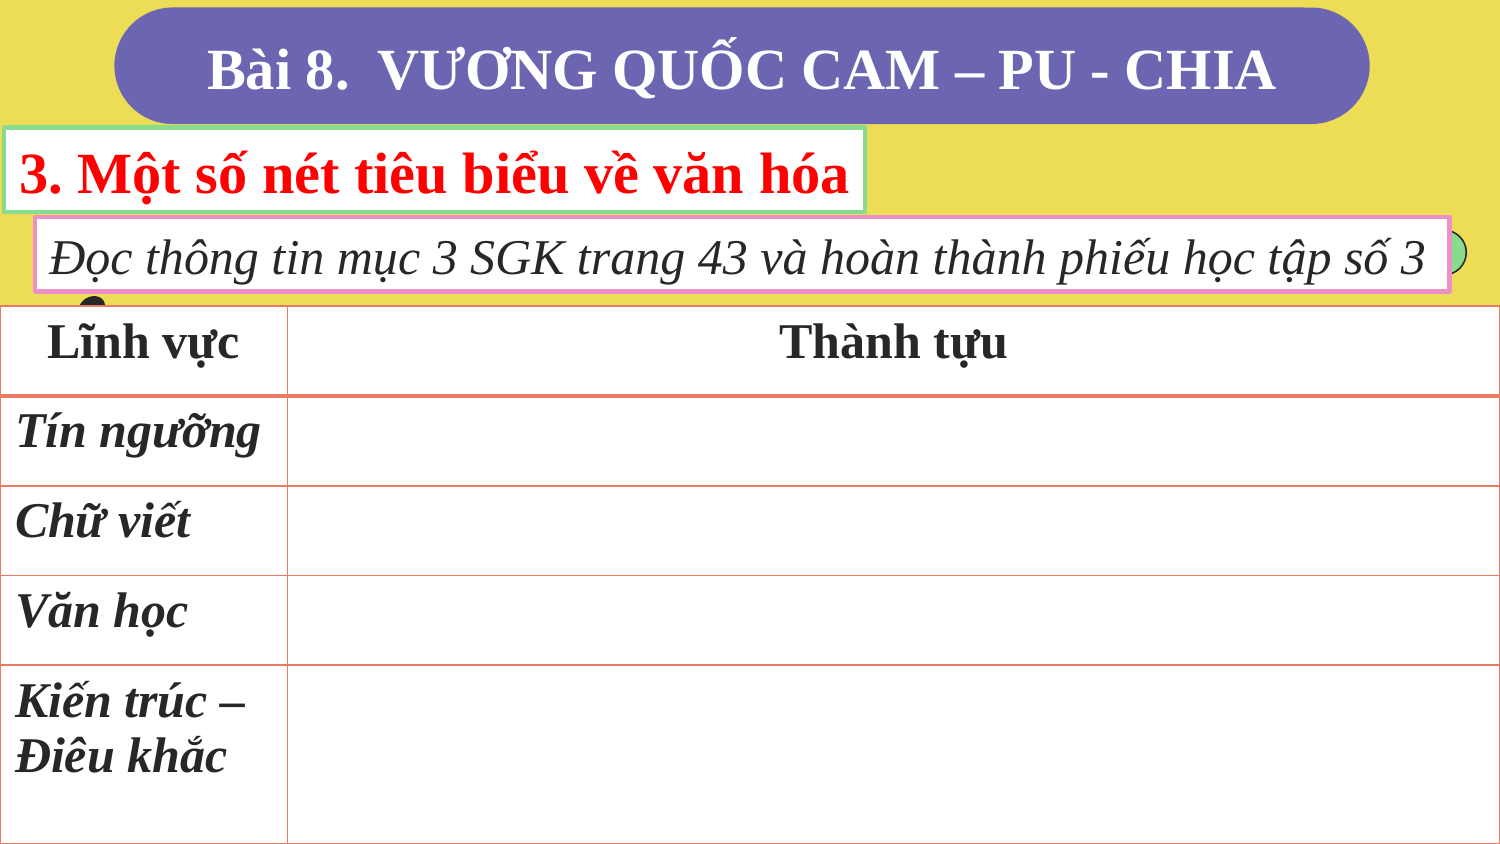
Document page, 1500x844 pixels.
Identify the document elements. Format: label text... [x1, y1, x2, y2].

table_header Lĩnh vực [1, 307, 287, 394]
text_box Đọc thông tin mục 3 SGK trang 43 và hoàn thành phiếu học tập số 3 [33, 215, 1452, 294]
table_cell Văn học [1, 576, 287, 664]
table_cell Kiến trúc – Điêu khắc [1, 666, 287, 843]
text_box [33, 502, 142, 606]
table_cell [288, 576, 1499, 664]
table_cell [288, 398, 1499, 485]
table_cell [288, 487, 1499, 575]
table_cell [288, 666, 1499, 843]
table_cell Tín ngưỡng [1, 398, 287, 485]
text_box 3. Một số nét tiêu biểu về văn hóa [2, 125, 867, 214]
table_cell Chữ viết [1, 487, 287, 575]
table_header Thành tựu [288, 307, 1499, 394]
text_box Bài 8. VƯƠNG QUỐC CAM – PU - CHIA [112, 5, 1372, 127]
